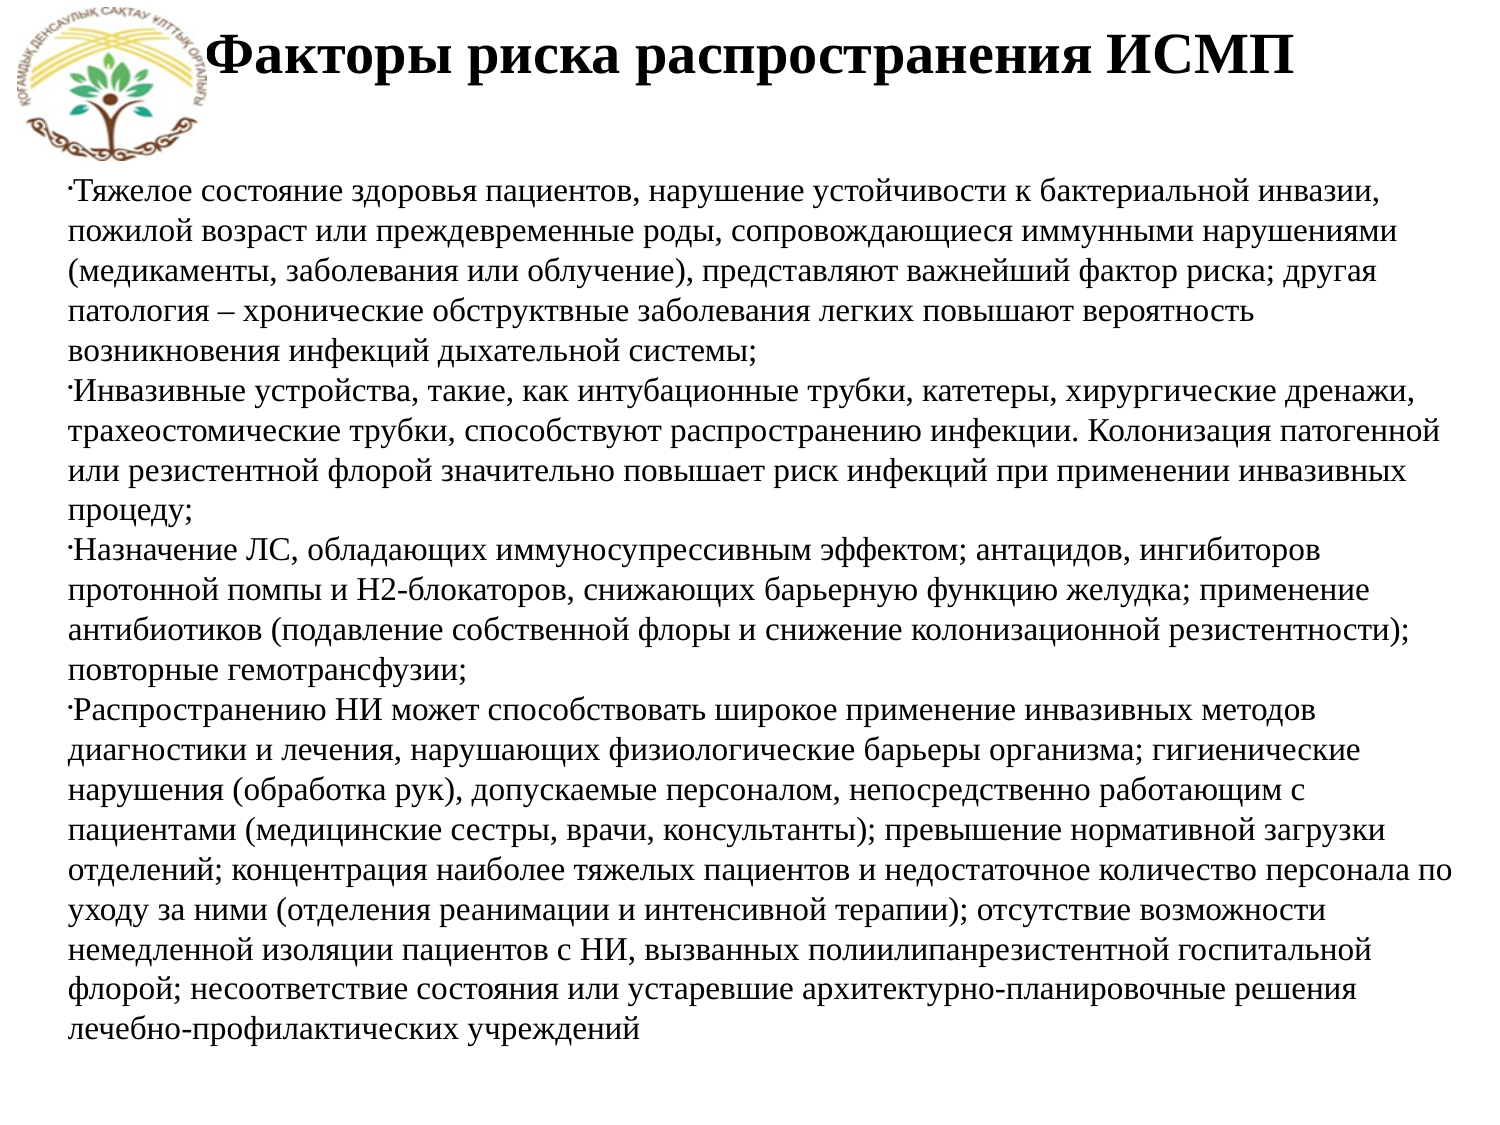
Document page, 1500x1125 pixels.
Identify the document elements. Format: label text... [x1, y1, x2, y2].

list Тяжелое состояние здоровья пациентов, нарушение устойчивости к бактериальной инвазии, пожилой возраст или преждевременные роды, сопровождающиеся иммунными нарушениями (медикаменты, заболевания или облучение), представляют важнейший фактор риска; другая патология – хронические обструктвные заболевания легких повышают вероятность возникновения инфекций дыхательной системы; Инвазивные устройства, такие, как интубационные трубки, катетеры, хирургические дренажи, трахеостомические трубки, способствуют распространению инфекции. Колонизация патогенной или резистентной флорой значительно повышает риск инфекций при применении инвазивных процеду; Назначение ЛС, обладающих иммуносупрессивным эффектом; антацидов, ингибиторов протонной помпы и H2-блокаторов, снижающих барьерную функцию желудка; применение антибиотиков (подавление собственной флоры и снижение колонизационной резистентности); повторные гемотрансфузии; Распространению НИ может способствовать широкое применение инвазивных методов диагностики и лечения, нарушающих физиологические барьеры организма; гигиенические нарушения (обработка рук), допускаемые персоналом, непосредственно работающим с пациентами (медицинские сестры, врачи, консультанты); превышение нормативной загрузки отделений; концентрация наиболее тяжелых пациентов и недостаточное количество персонала по уходу за ними (отделения реанимации и интенсивной терапии); отсутствие возможности немедленной изоляции пациентов с НИ, вызванных полиилипанрезистентной госпитальной флорой; несоответствие состояния или устаревшие архитектурно-планировочные решения лечебно-профилактических учреждений [53, 160, 1471, 1064]
title Факторы риска распространения ИСМП [208, 7, 1471, 160]
picture [17, 7, 207, 162]
